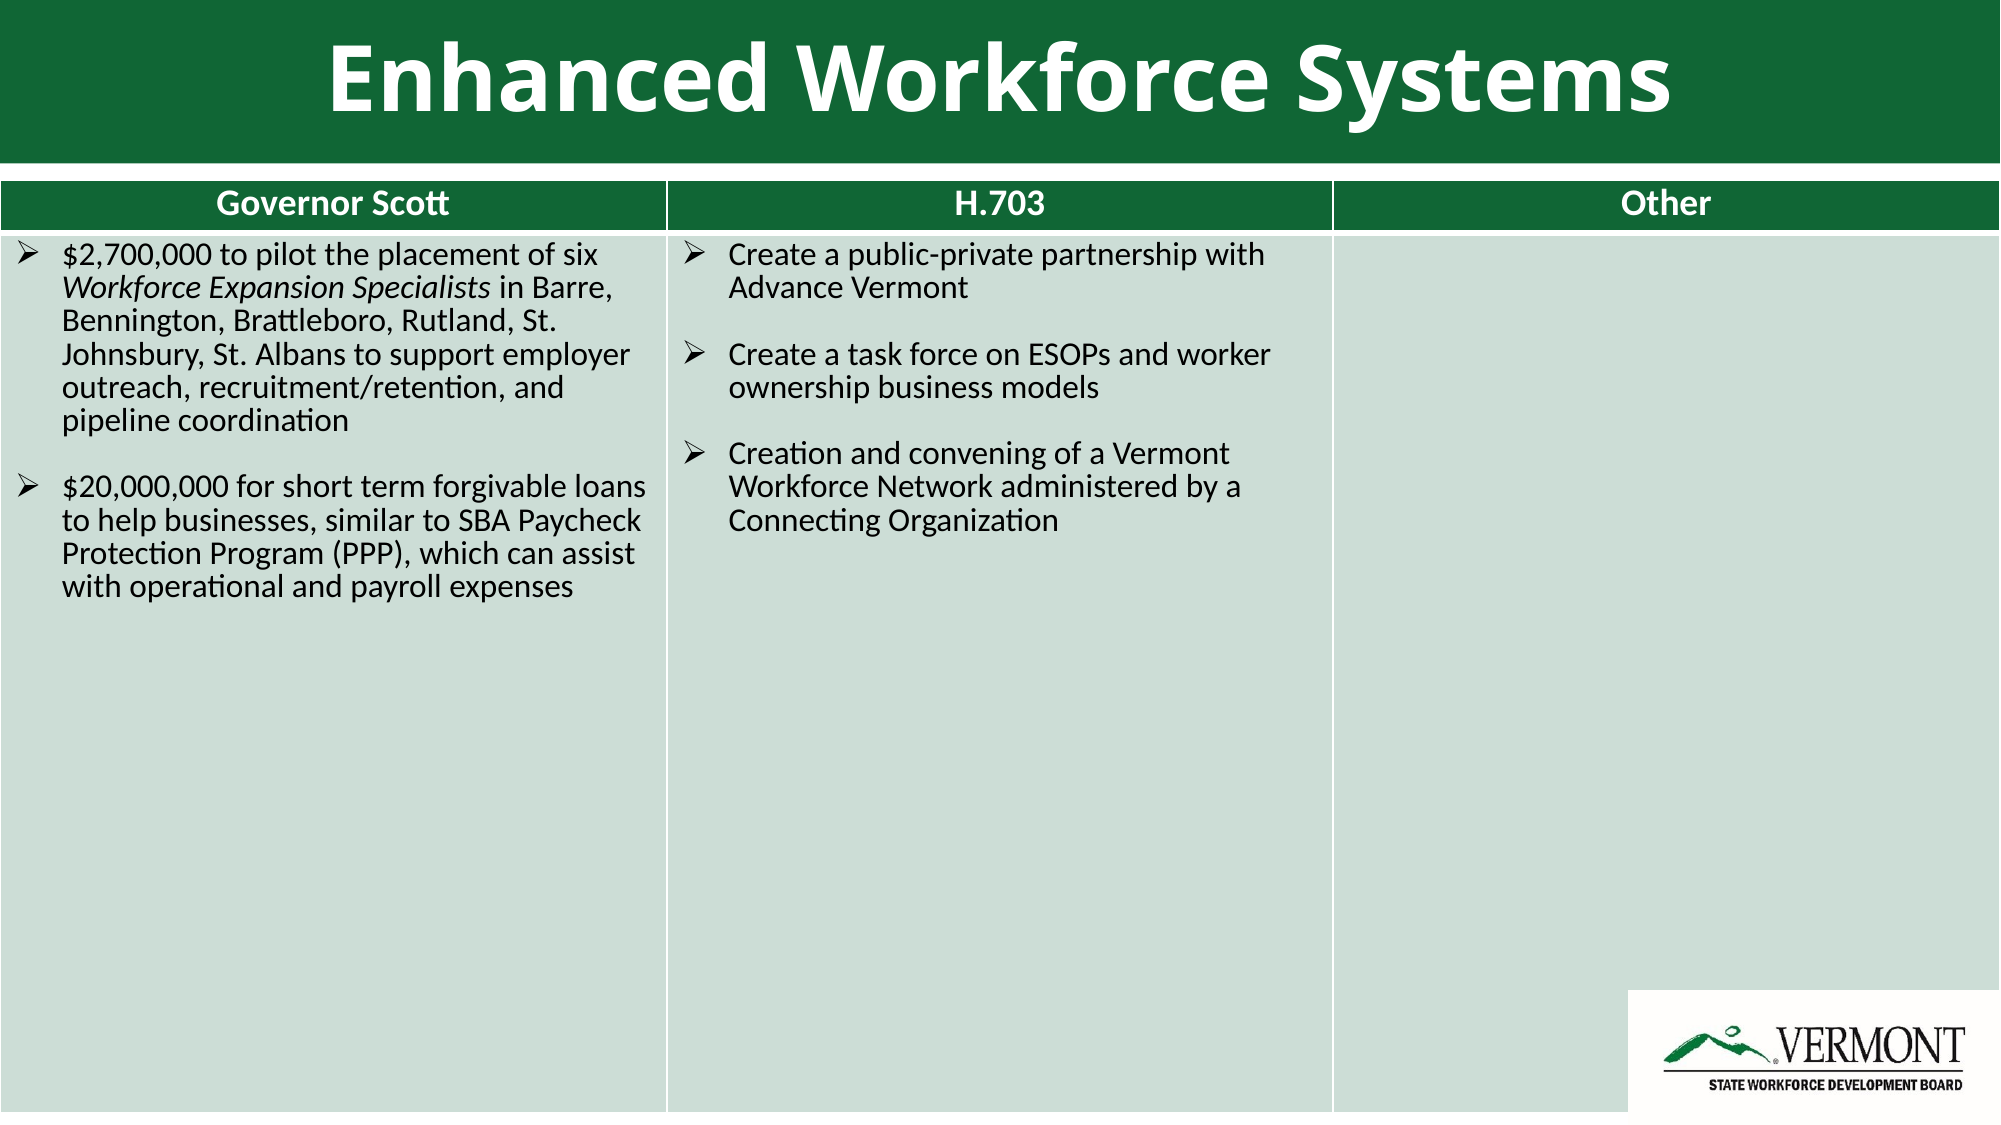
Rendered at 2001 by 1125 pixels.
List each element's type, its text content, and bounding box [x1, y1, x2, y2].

title Enhanced Workforce Systems [0, 0, 2000, 164]
table_header Other [1334, 181, 1999, 230]
table_cell Create a public-private partnership with Advance Vermont Create a task force on ESOPs and worker ownership business models Creation and convening of a Vermont Workforce Network administered by a Connecting Organization [668, 236, 1332, 1112]
picture [1628, 990, 2000, 1125]
table_header H.703 [668, 181, 1332, 230]
table_cell $2,700,000 to pilot the placement of six Workforce Expansion Specialists in Barre, Bennington, Brattleboro, Rutland, St. Johnsbury, St. Albans to support employer outreach, recruitment/retention, and pipeline coordination $20,000,000 for short term forgivable loans to help businesses, similar to SBA Paycheck Protection Program (PPP), which can assist with operational and payroll expenses [1, 236, 666, 1112]
table_cell [1334, 236, 1999, 1112]
table_header Governor Scott [1, 181, 666, 230]
